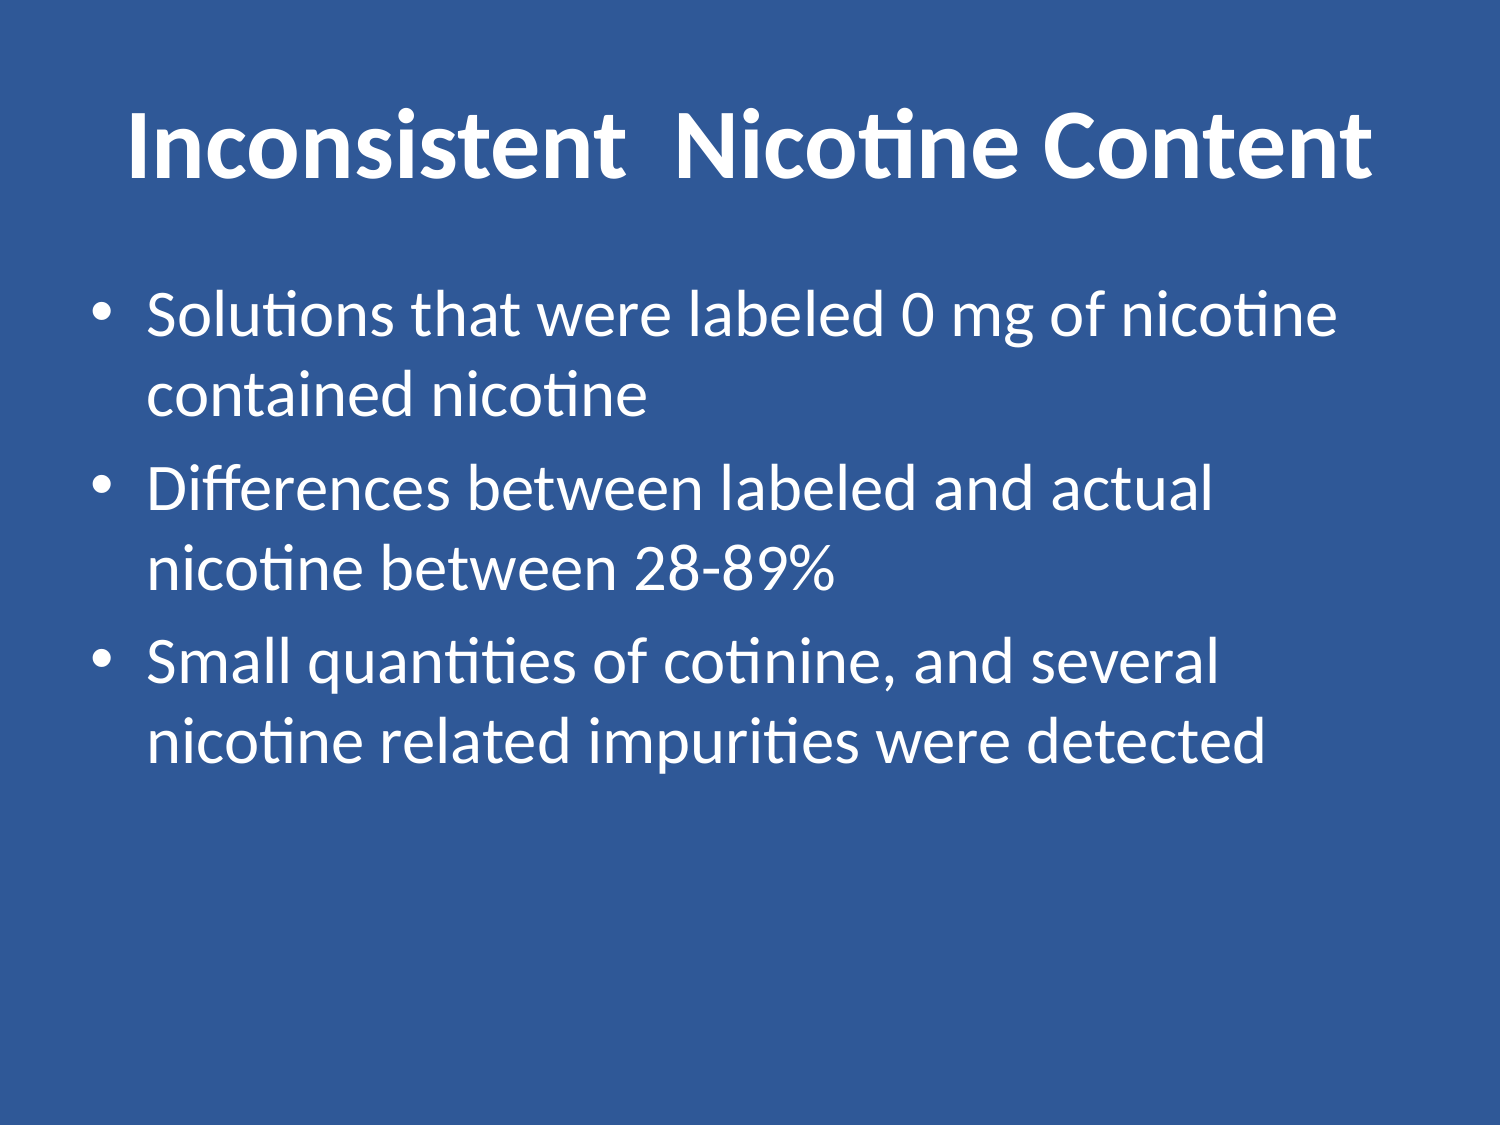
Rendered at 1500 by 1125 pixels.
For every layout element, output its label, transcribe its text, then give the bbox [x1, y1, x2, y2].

list Solutions that were labeled 0 mg of nicotine contained nicotine Differences between labeled and actual nicotine between 28-89% Small quantities of cotinine, and several nicotine related impurities were detected [75, 262, 1425, 1005]
title Inconsistent Nicotine Content [75, 45, 1425, 233]
